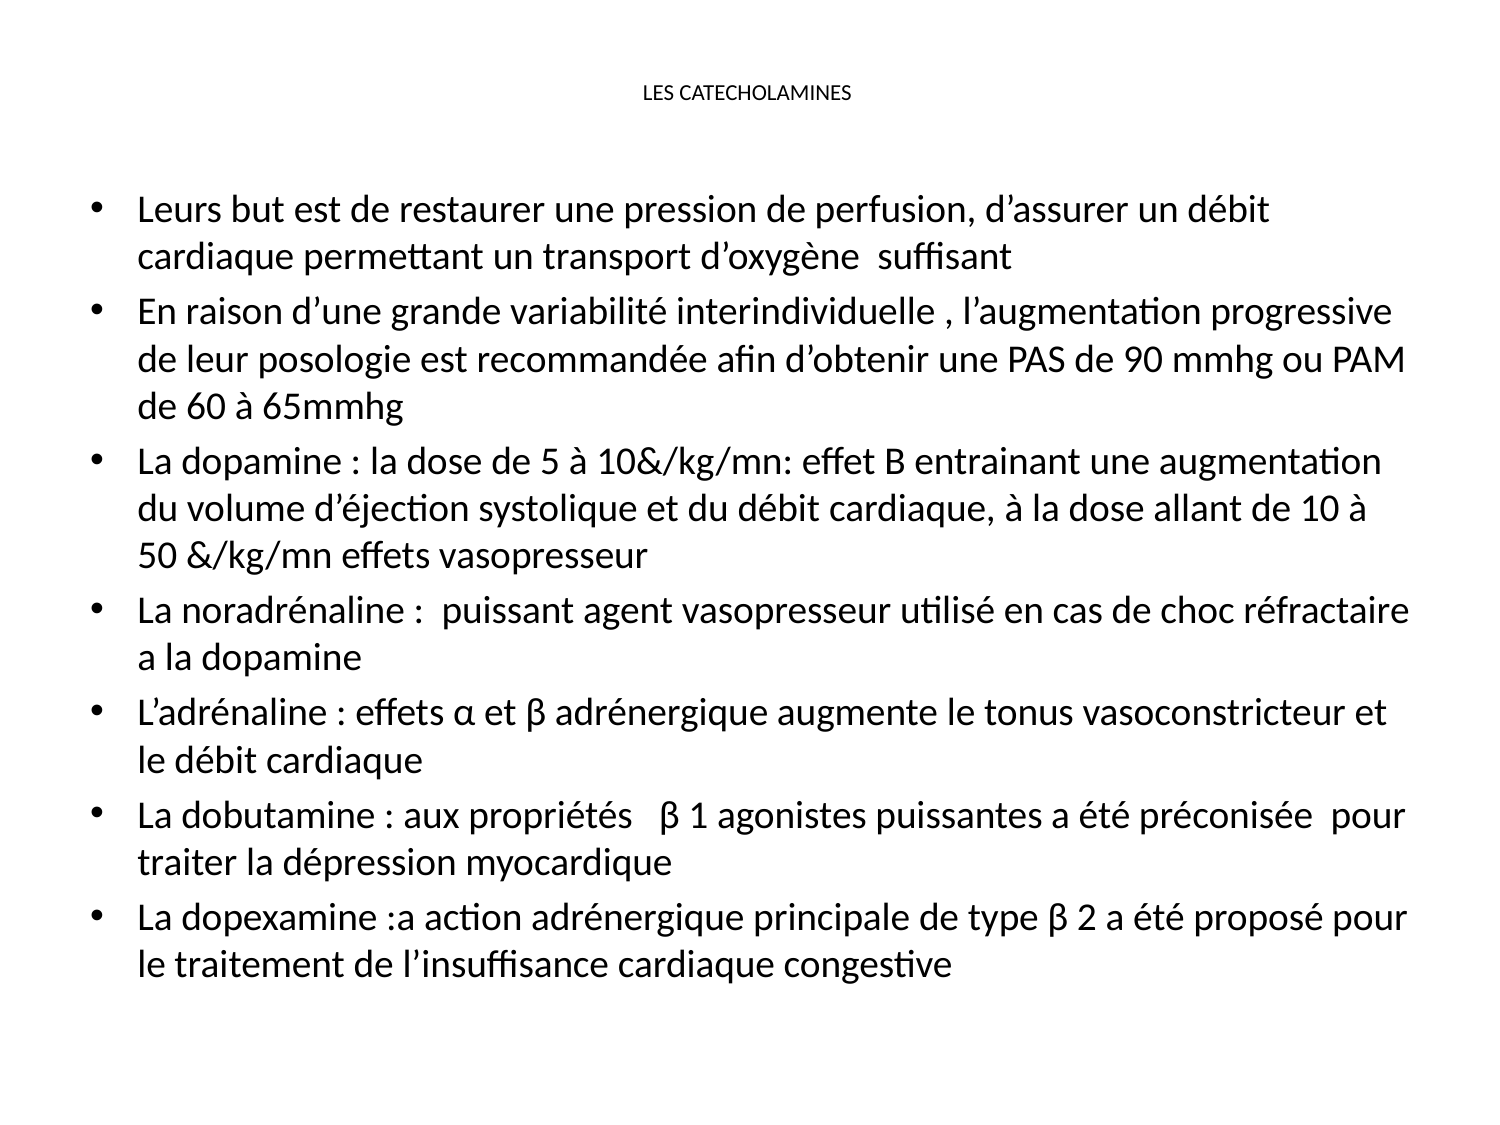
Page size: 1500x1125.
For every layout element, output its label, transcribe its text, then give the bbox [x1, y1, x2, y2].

title LES CATECHOLAMINES [75, 70, 1425, 141]
list Leurs but est de restaurer une pression de perfusion, d’assurer un débit cardiaque permettant un transport d’oxygène suffisant En raison d’une grande variabilité interindividuelle , l’augmentation progressive de leur posologie est recommandée afin d’obtenir une PAS de 90 mmhg ou PAM de 60 à 65mmhg La dopamine : la dose de 5 à 10&/kg/mn: effet B entrainant une augmentation du volume d’éjection systolique et du débit cardiaque, à la dose allant de 10 à 50 &/kg/mn effets vasopresseur La noradrénaline : puissant agent vasopresseur utilisé en cas de choc réfractaire a la dopamine L’adrénaline : effets α et β adrénergique augmente le tonus vasoconstricteur et le débit cardiaque La dobutamine : aux propriétés β 1 agonistes puissantes a été préconisée pour traiter la dépression myocardique La dopexamine :a action adrénergique principale de type β 2 a été proposé pour le traitement de l’insuffisance cardiaque congestive [75, 175, 1425, 1005]
